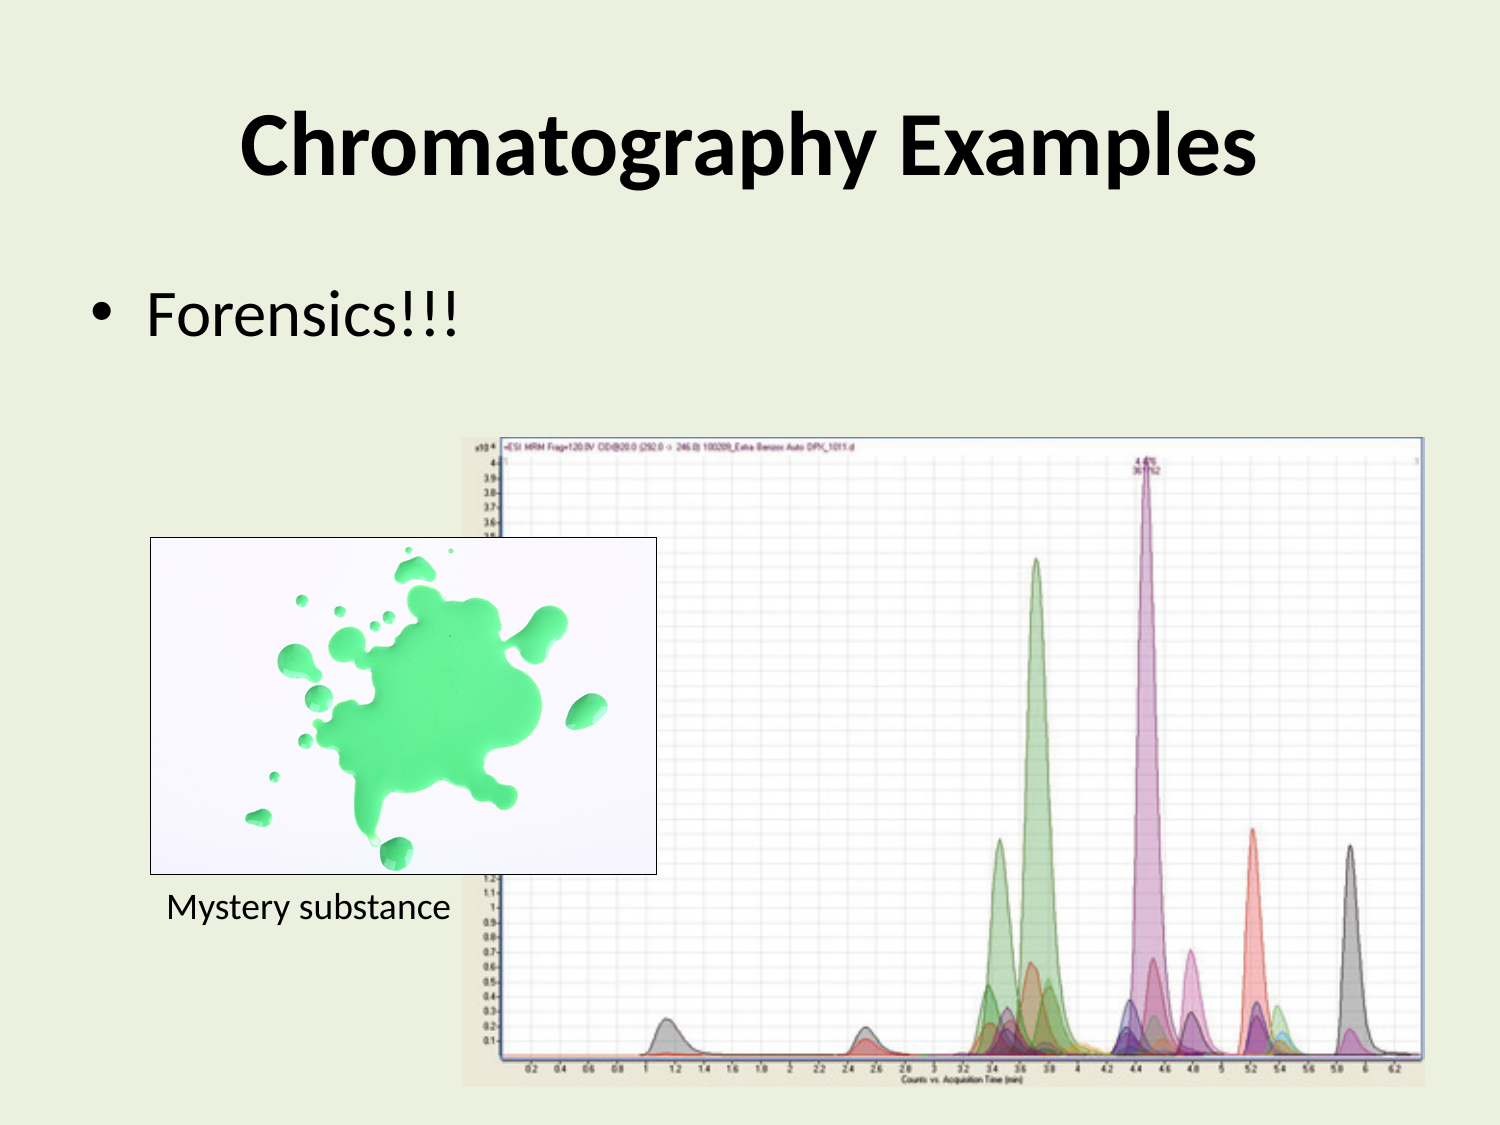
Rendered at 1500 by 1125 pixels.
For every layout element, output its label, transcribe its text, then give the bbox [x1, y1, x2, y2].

text_box Mystery substance [151, 884, 457, 935]
picture [149, 437, 1426, 1087]
title Chromatography Examples [75, 45, 1425, 233]
list Forensics!!! [75, 262, 1425, 1005]
